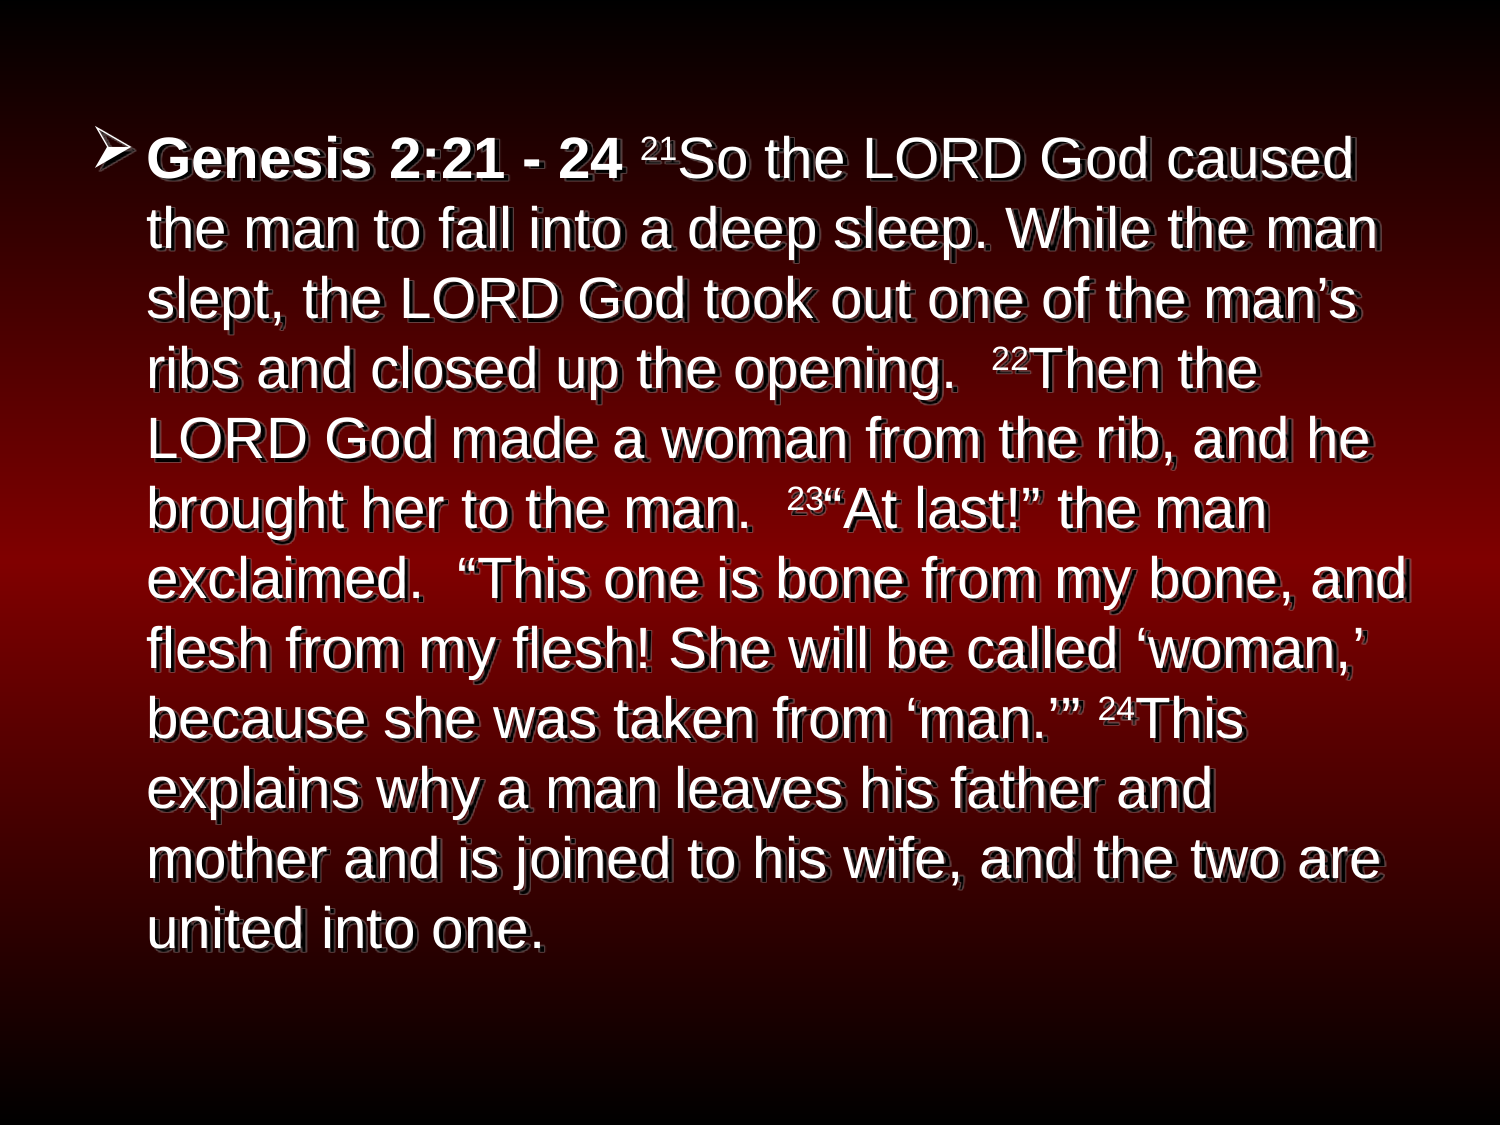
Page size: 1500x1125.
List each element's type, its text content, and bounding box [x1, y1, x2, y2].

list Genesis 2:21 - 24 21So the LORD God caused the man to fall into a deep sleep. While the man slept, the LORD God took out one of the man’s ribs and closed up the opening. 22Then the LORD God made a woman from the rib, and he brought her to the man. 23“At last!” the man exclaimed. “This one is bone from my bone, and flesh from my flesh! She will be called ‘woman,’ because she was taken from ‘man.’” 24This explains why a man leaves his father and mother and is joined to his wife, and the two are united into one. [74, 112, 1426, 1006]
